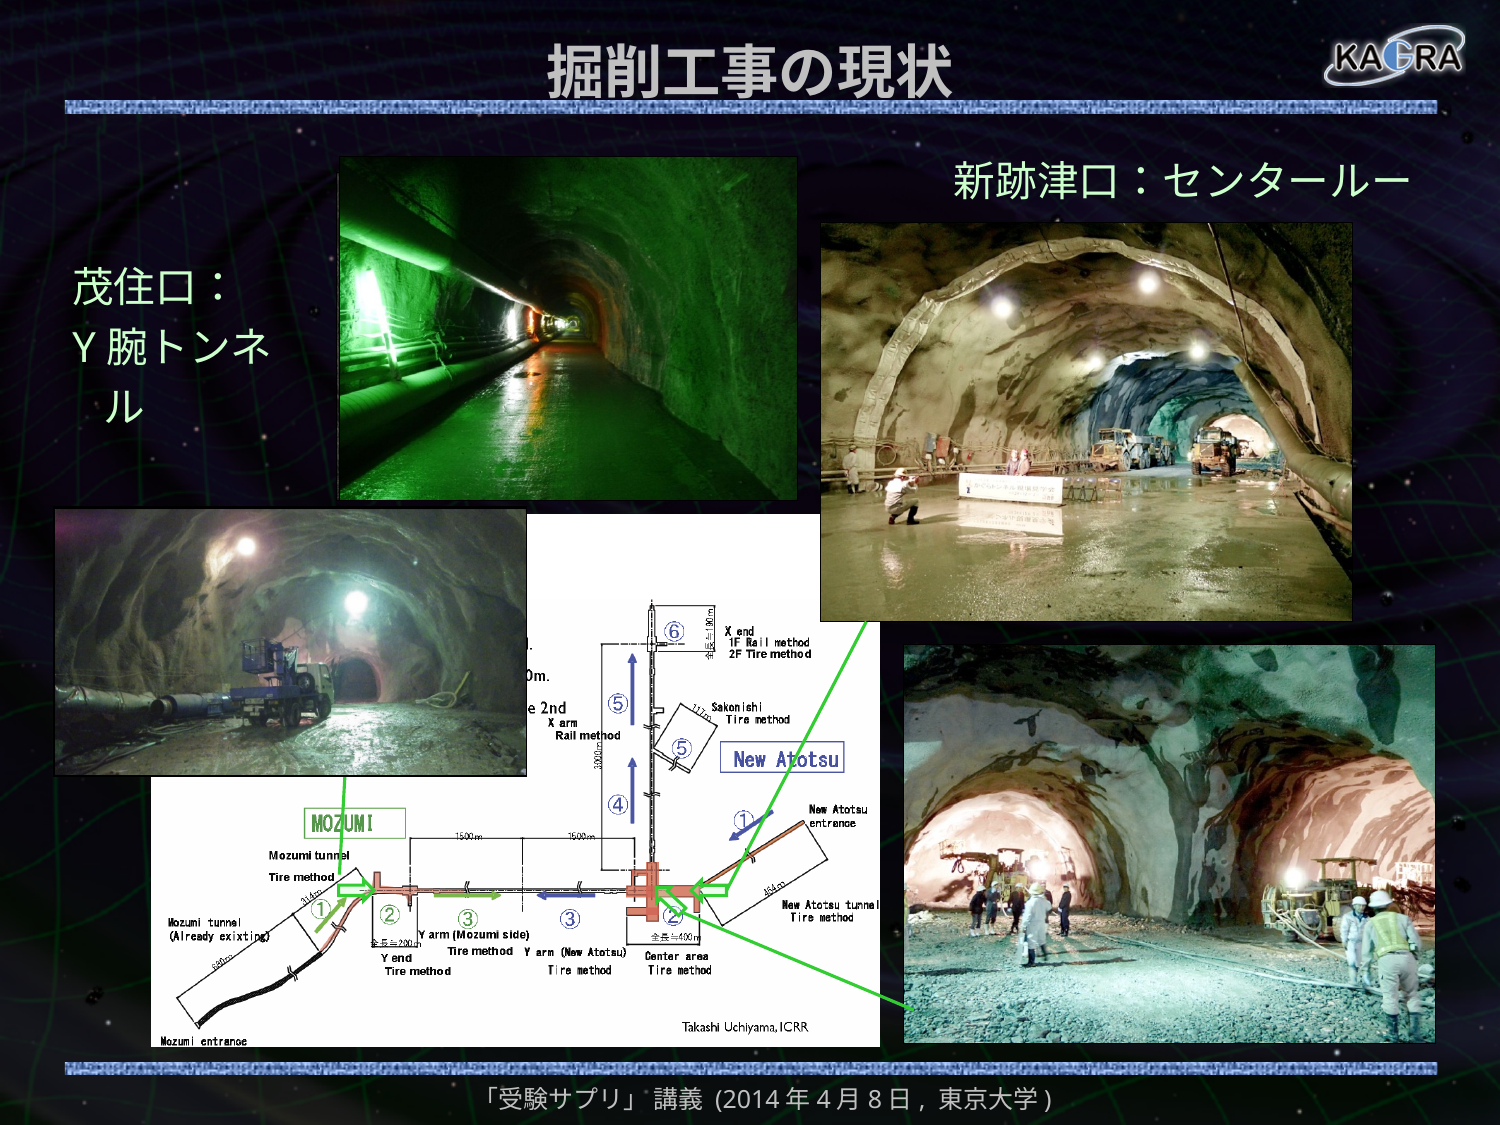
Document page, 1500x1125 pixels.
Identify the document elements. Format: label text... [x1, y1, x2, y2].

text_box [339, 784, 349, 875]
footer 「受験サプリ」 講義 (2014年4月8日, 東京大学) [74, 1087, 1451, 1122]
picture [0, 0, 1500, 1125]
text_box 茂住口： Y腕トンネル [57, 243, 313, 373]
text_box 新跡津口：センタールーム [938, 137, 1436, 214]
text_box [726, 621, 867, 891]
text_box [682, 911, 914, 1011]
title 掘削工事の現状 [64, 0, 1436, 126]
